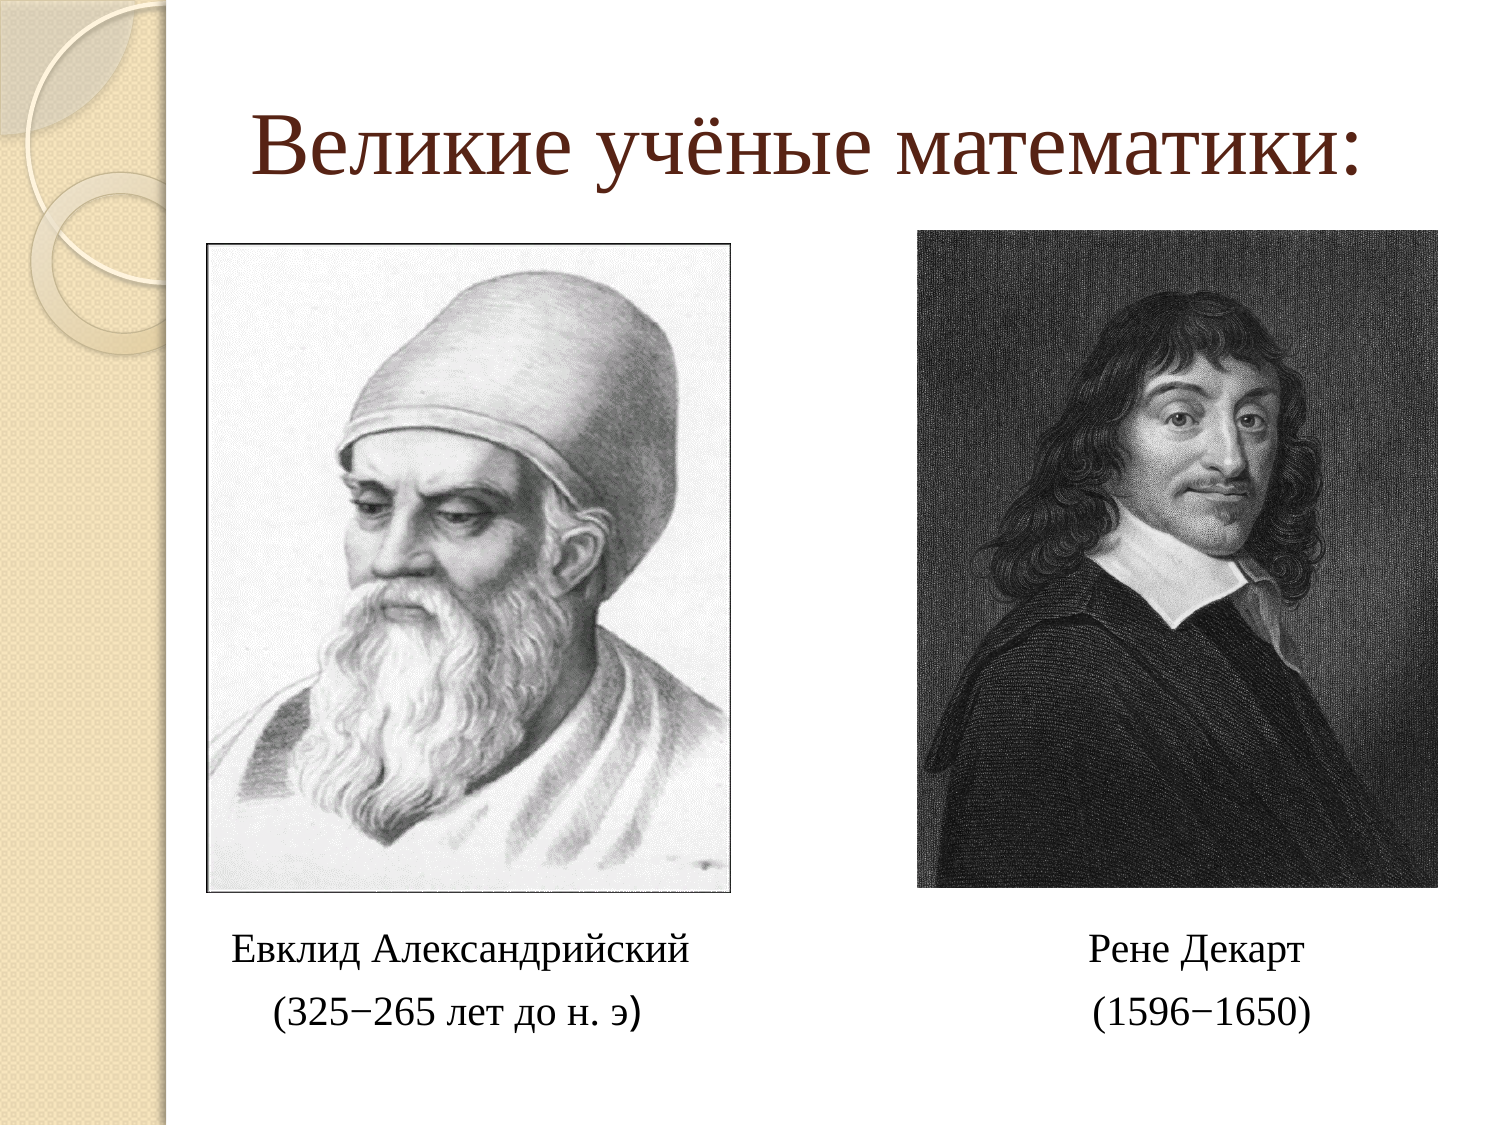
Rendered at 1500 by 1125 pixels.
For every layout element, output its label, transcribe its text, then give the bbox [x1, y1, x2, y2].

picture [206, 242, 731, 893]
picture [917, 229, 1438, 889]
title Великие учёные математики: [235, 45, 1466, 162]
list Евклид Александрийский Рене Декарт (325−265 лет до н. э) (1596−1650) [171, 162, 1500, 1091]
